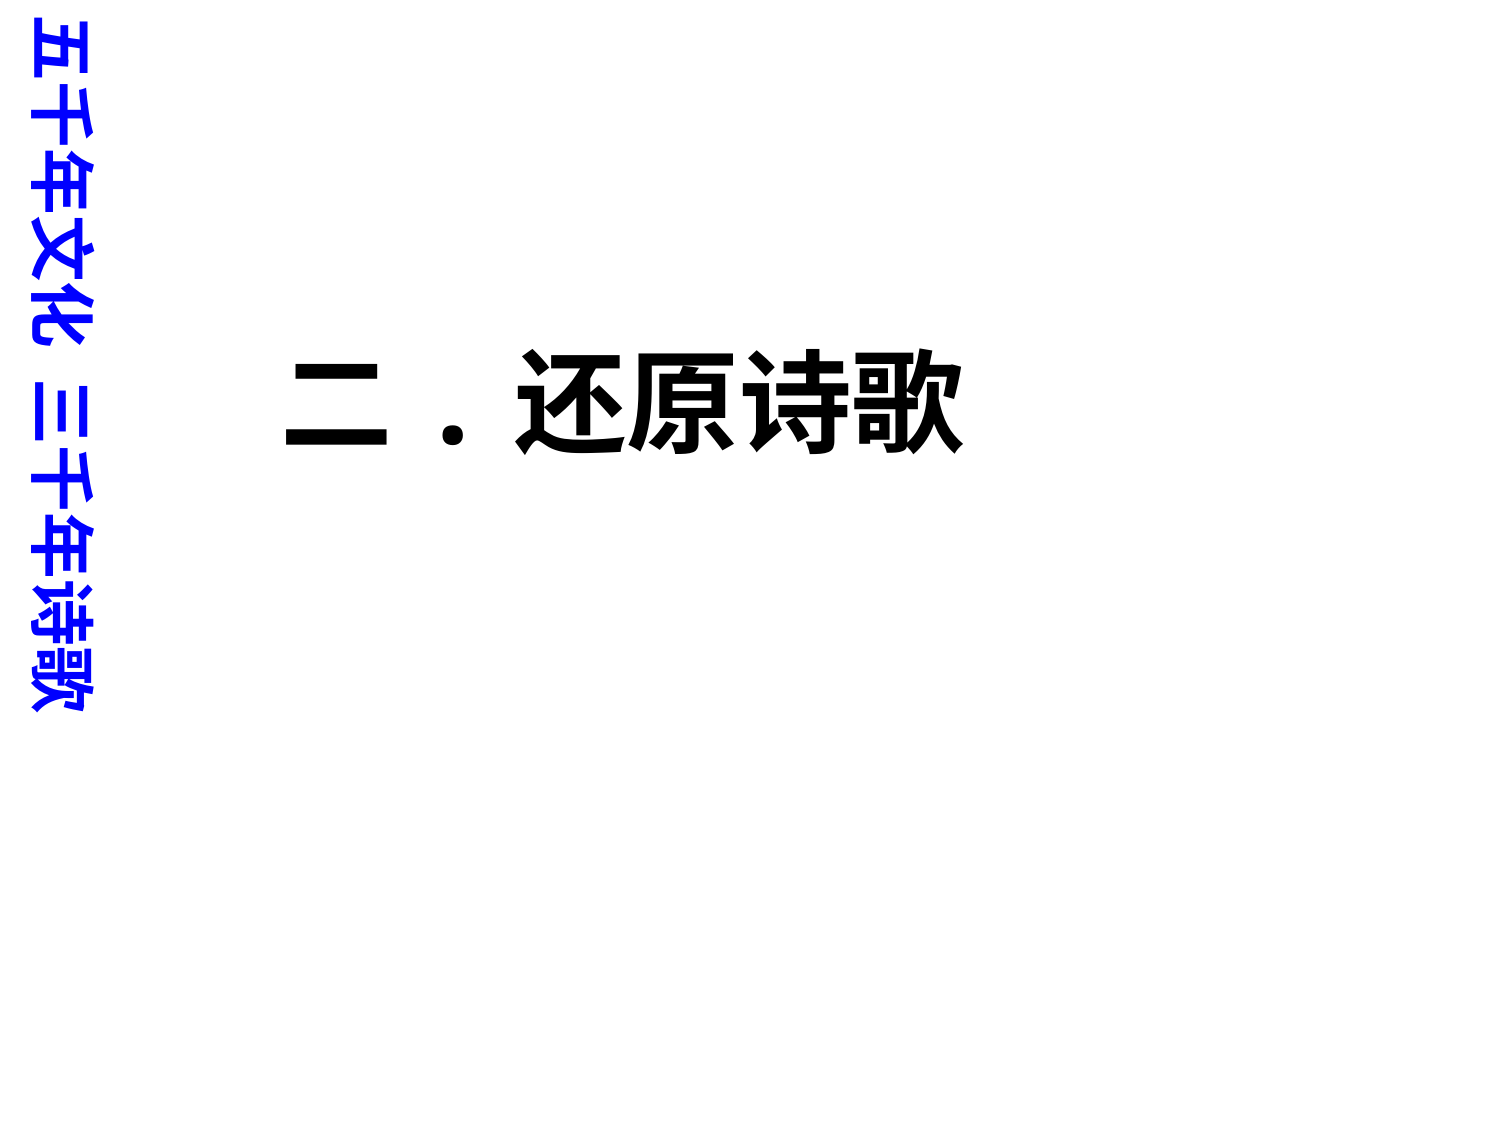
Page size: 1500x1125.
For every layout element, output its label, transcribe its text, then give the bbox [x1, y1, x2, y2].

text_box 五千年文化 三千年诗歌 [0, 0, 112, 792]
text_box 二.还原诗歌 [265, 325, 1081, 475]
